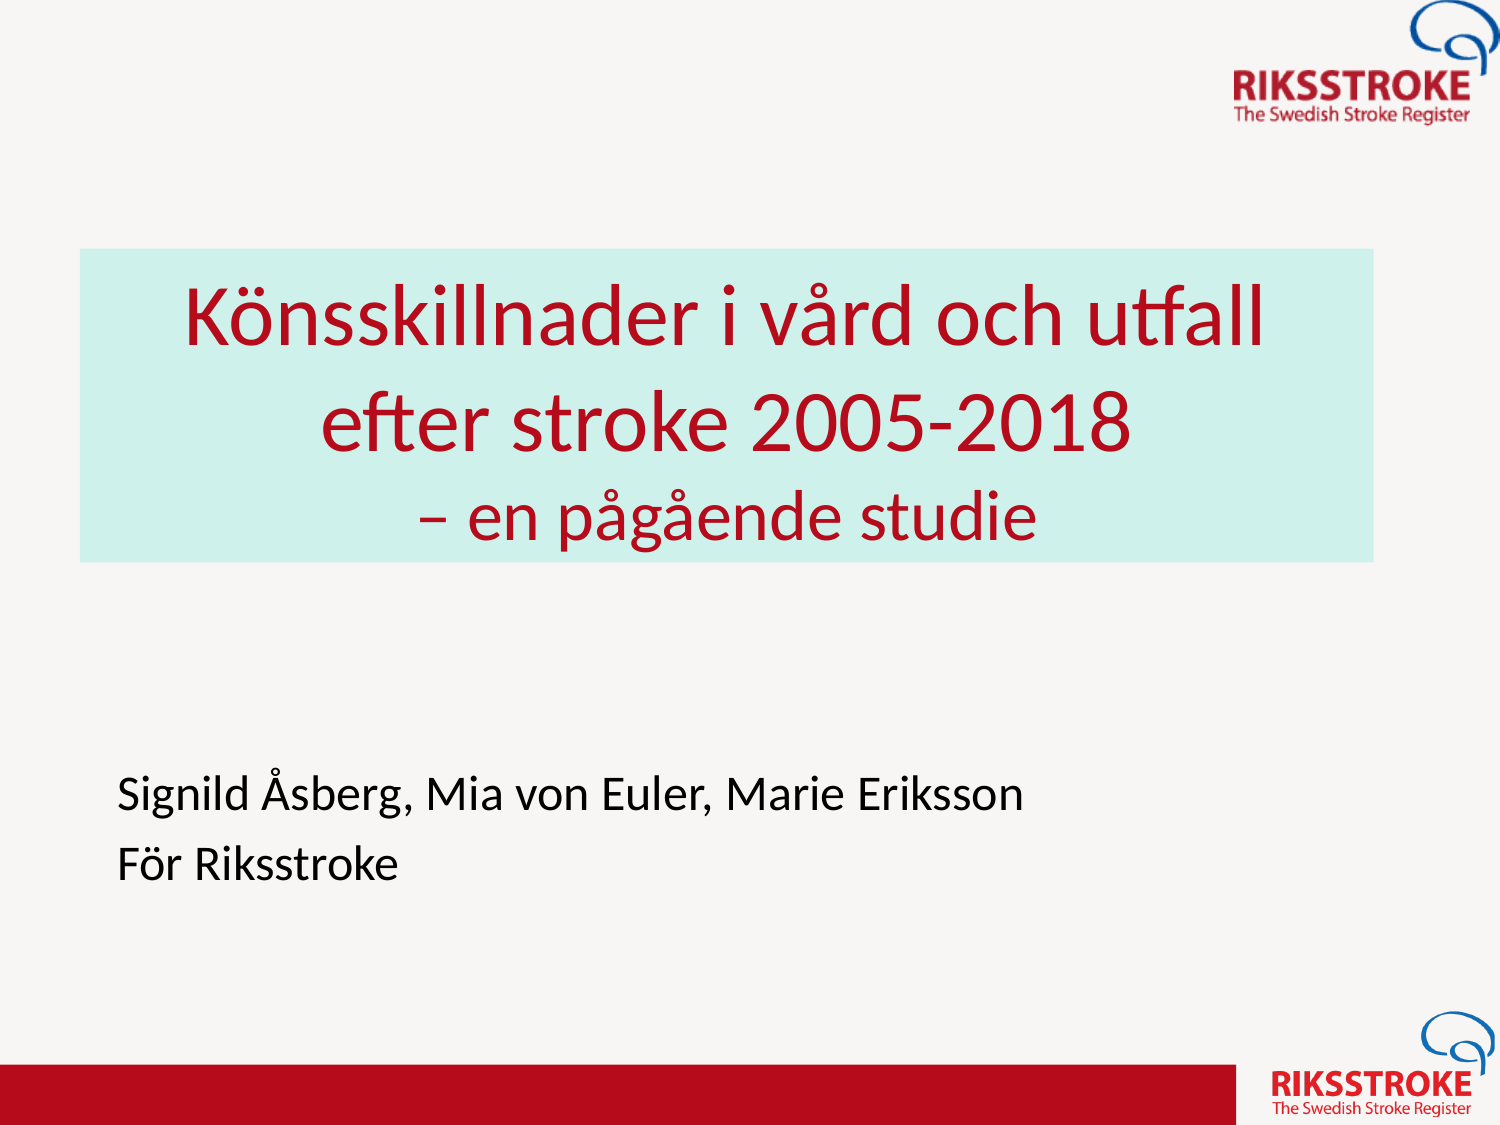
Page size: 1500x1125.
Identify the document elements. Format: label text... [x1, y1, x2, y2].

picture [1234, 0, 1500, 127]
title Könsskillnader i vård och utfall efter stroke 2005-2018 – en pågående studie [79, 248, 1374, 563]
list Signild Åsberg, Mia von Euler, Marie Eriksson För Riksstroke [102, 752, 1397, 999]
